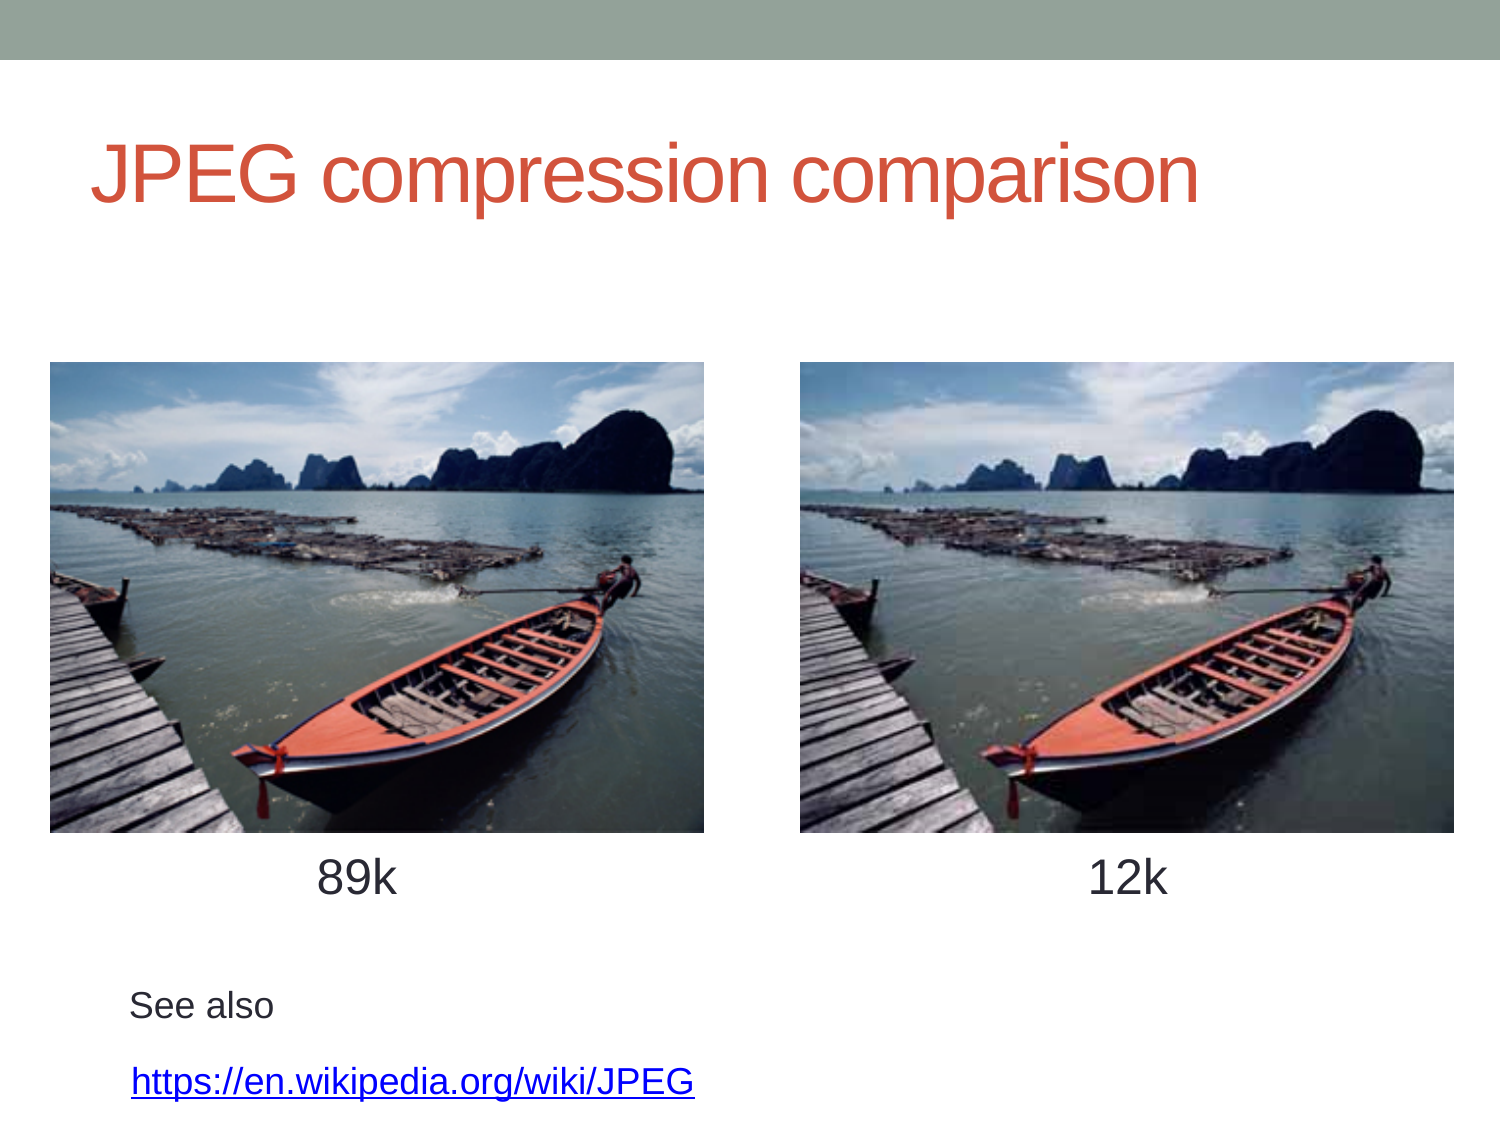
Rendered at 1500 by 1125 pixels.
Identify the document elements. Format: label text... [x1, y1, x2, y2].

text_box 12k [1072, 841, 1183, 913]
text_box See also [114, 973, 290, 1034]
picture [799, 362, 1455, 833]
picture [49, 362, 705, 833]
text_box https://en.wikipedia.org/wiki/JPEG [116, 1049, 710, 1110]
title JPEG compression comparison [75, 87, 1425, 250]
text_box 89k [301, 841, 413, 913]
